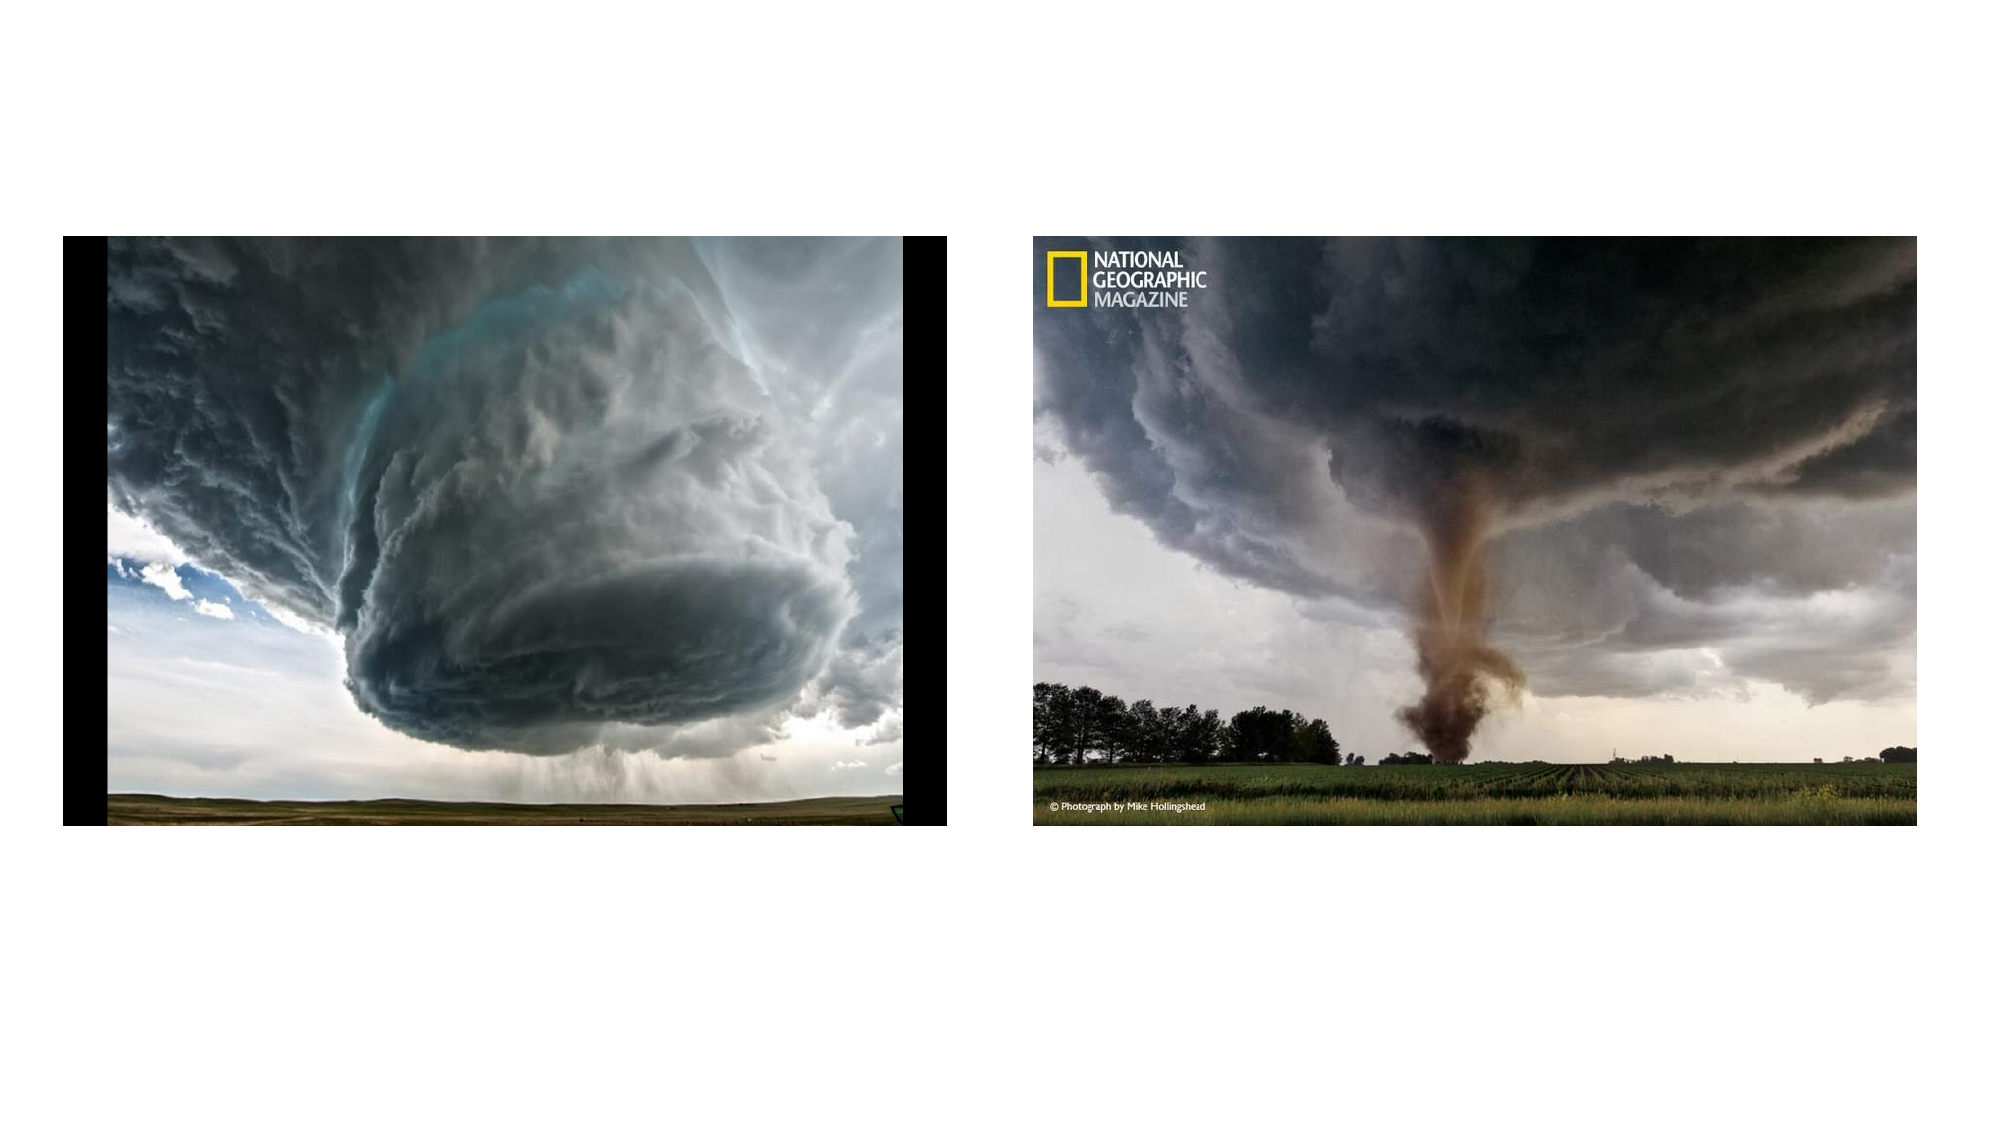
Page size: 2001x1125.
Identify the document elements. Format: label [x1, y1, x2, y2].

list [63, 236, 947, 826]
list [1033, 236, 1917, 826]
